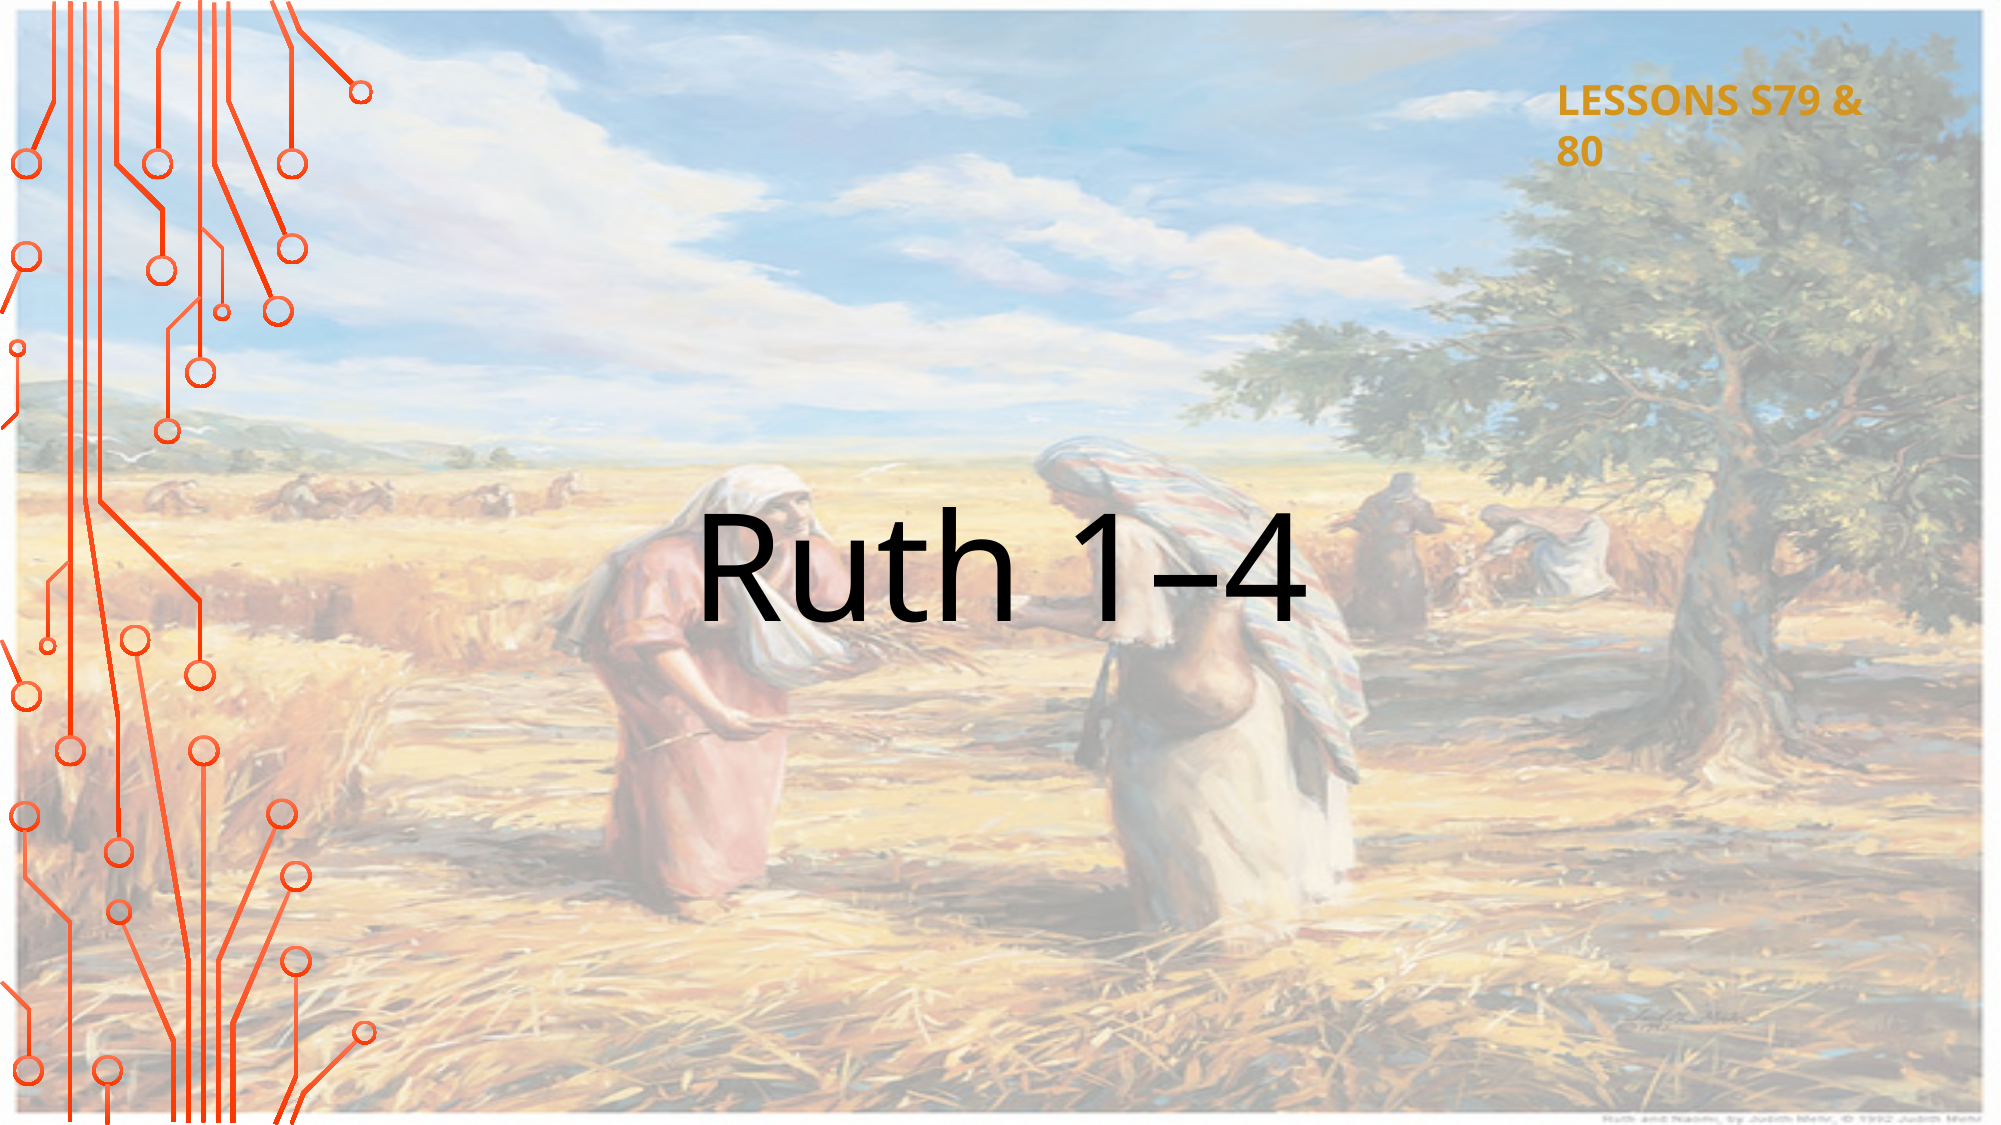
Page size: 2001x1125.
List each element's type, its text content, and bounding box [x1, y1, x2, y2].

text_box LESSONs s79 & 80 [1541, 66, 1896, 190]
text_box Ruth 1–4 [676, 463, 1324, 659]
